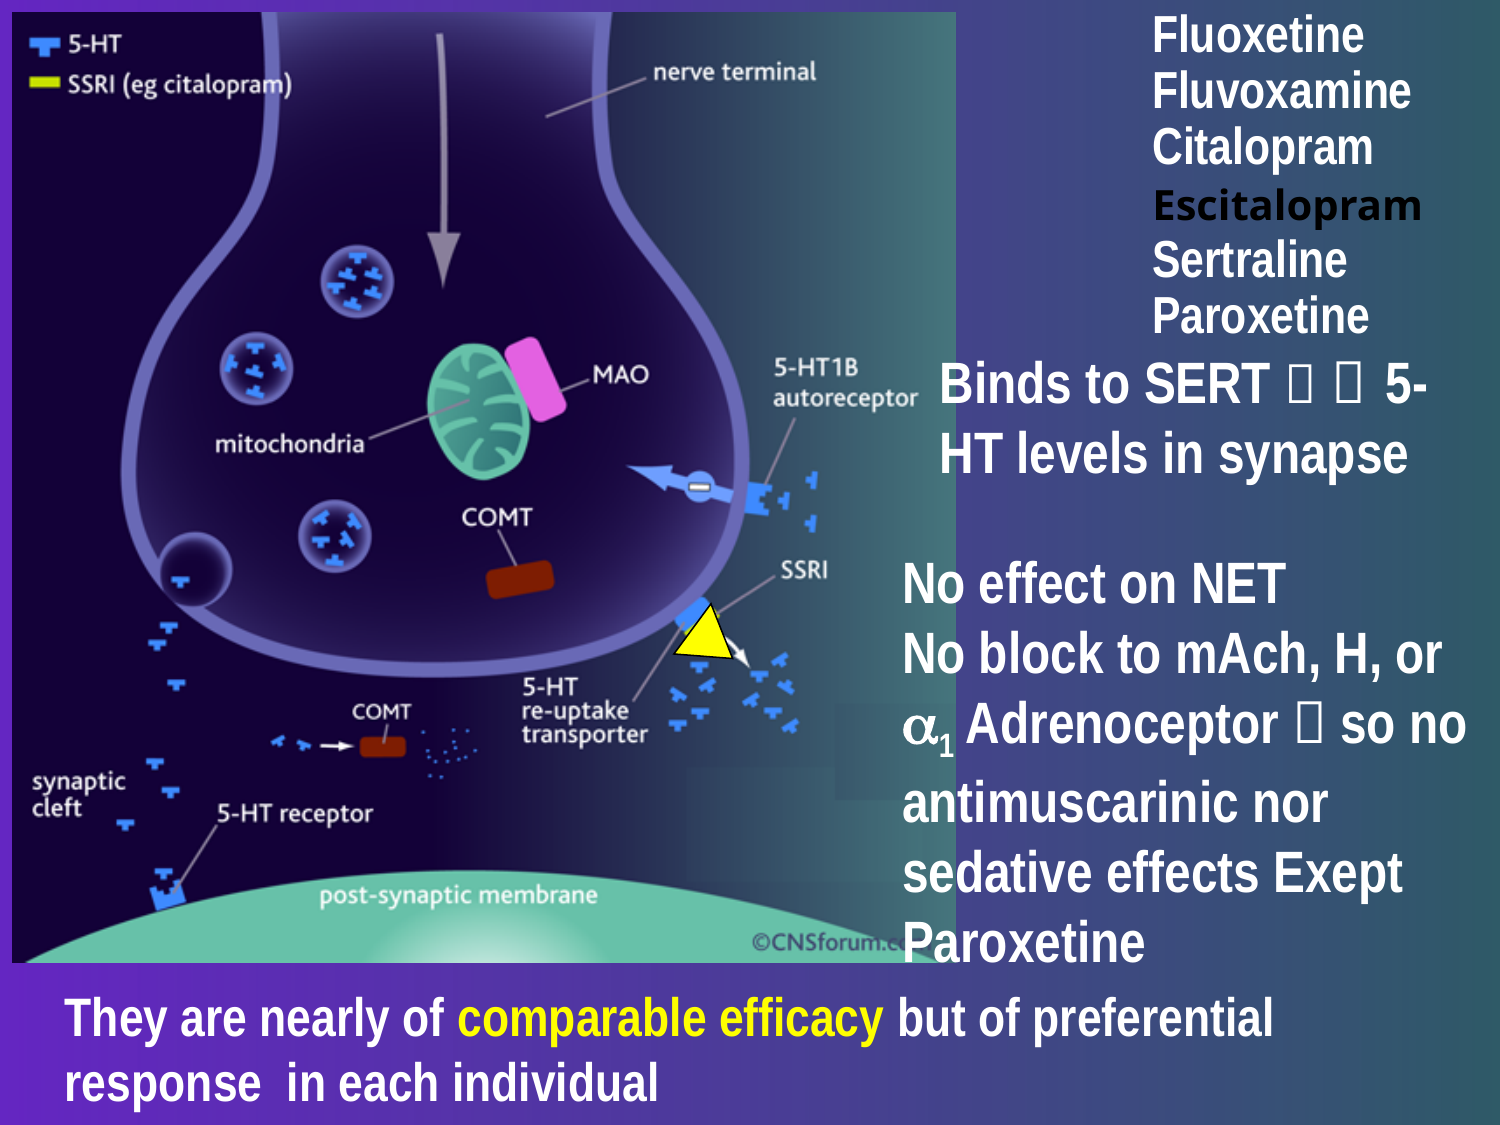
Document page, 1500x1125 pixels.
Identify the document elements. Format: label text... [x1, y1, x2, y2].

text_box [0, 0, 1500, 1125]
text_box They are nearly of comparable efficacy but of preferential response in each individual [50, 974, 1500, 1120]
picture [12, 12, 956, 963]
text_box Binds to SERT   5-HT levels in synapse [960, 337, 1475, 493]
text_box No effect on NET No block to mAch, H, or a1 Adrenoceptor  so no antimuscarinic nor sedative effects Exept Paroxetine [960, 537, 1500, 700]
text_box Fluoxetine Fluvoxamine Citalopram Escitalopram Sertraline Paroxetine [1137, 0, 1500, 352]
